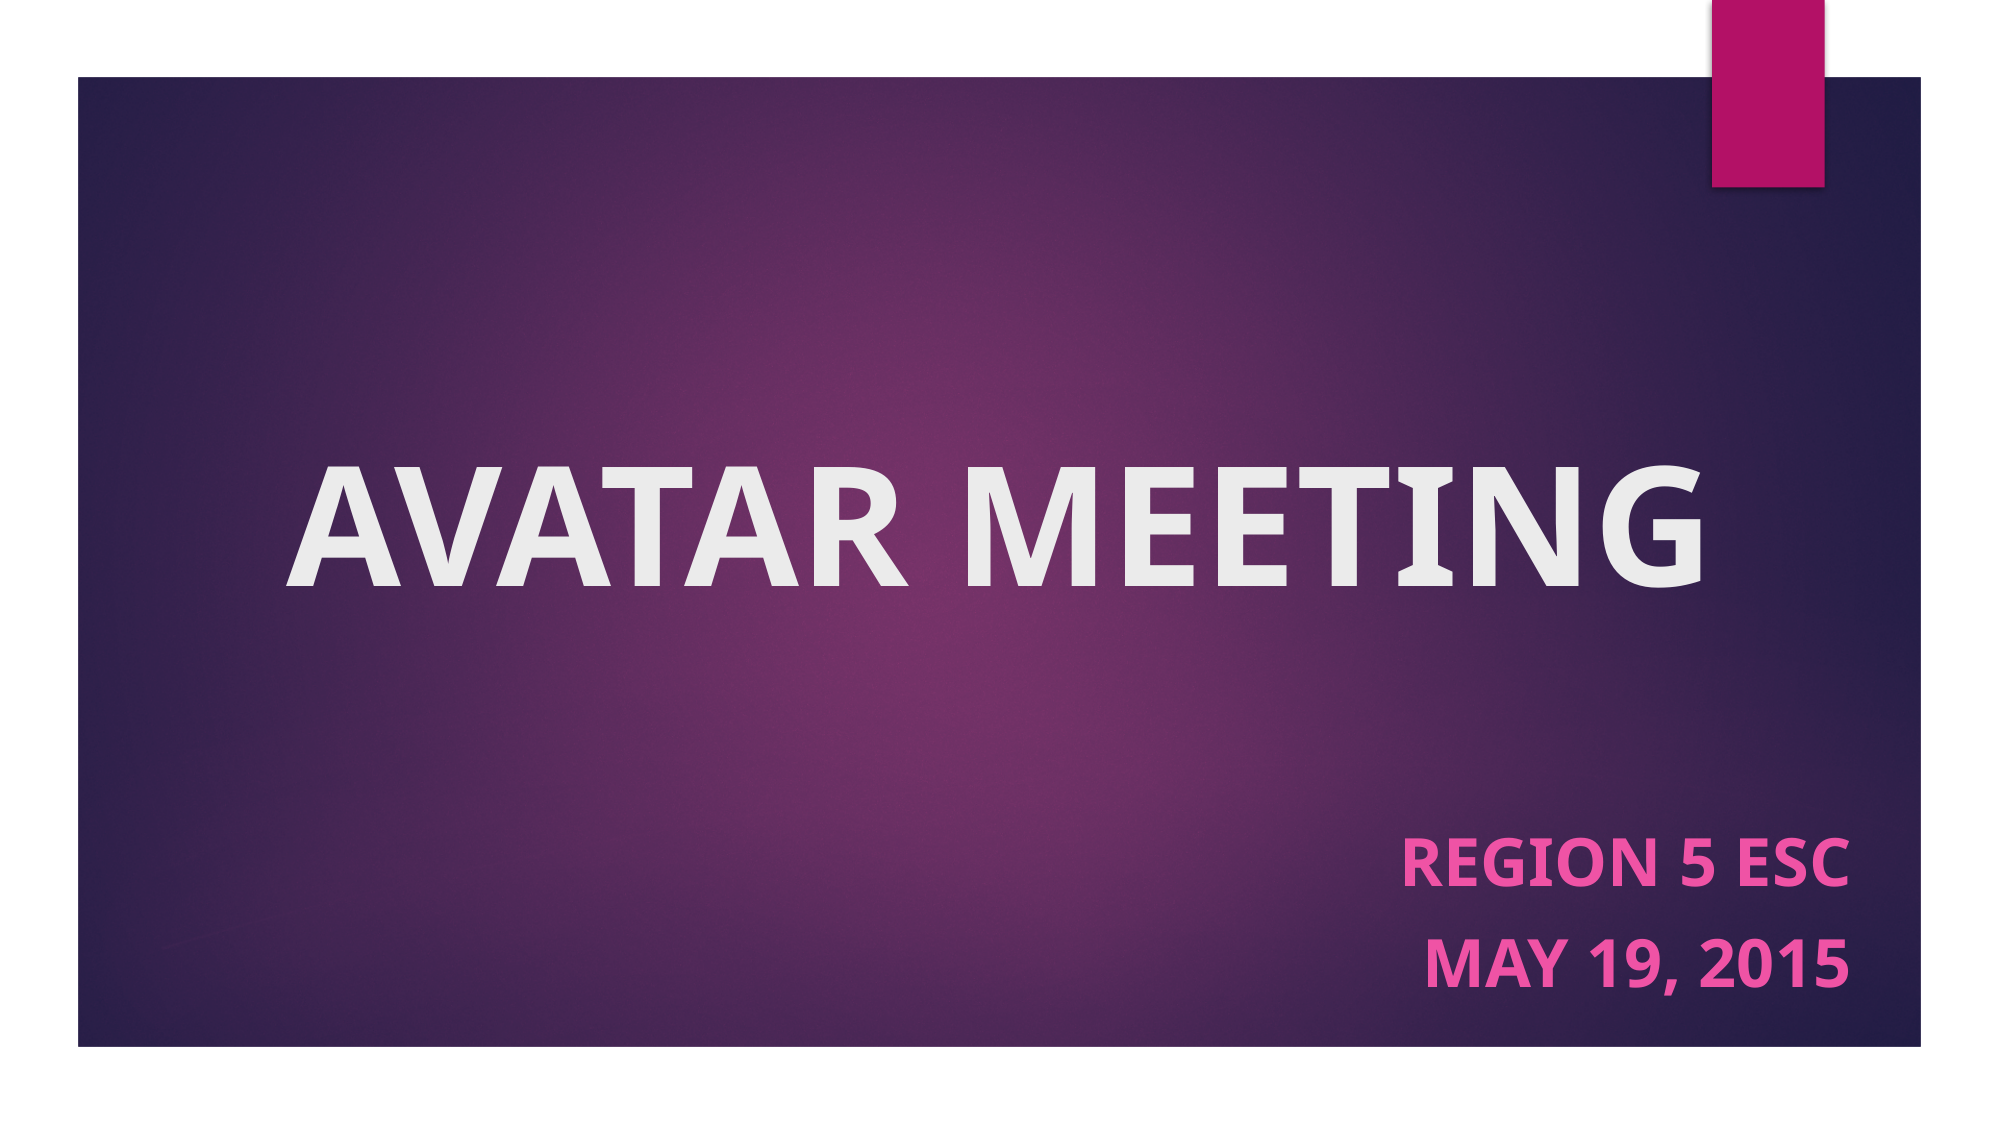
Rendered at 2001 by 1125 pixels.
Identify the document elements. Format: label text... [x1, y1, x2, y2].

subtitle Region 5 esc May 19, 2015 [419, 812, 1867, 954]
title AVATAR MEETING [78, 187, 1923, 627]
